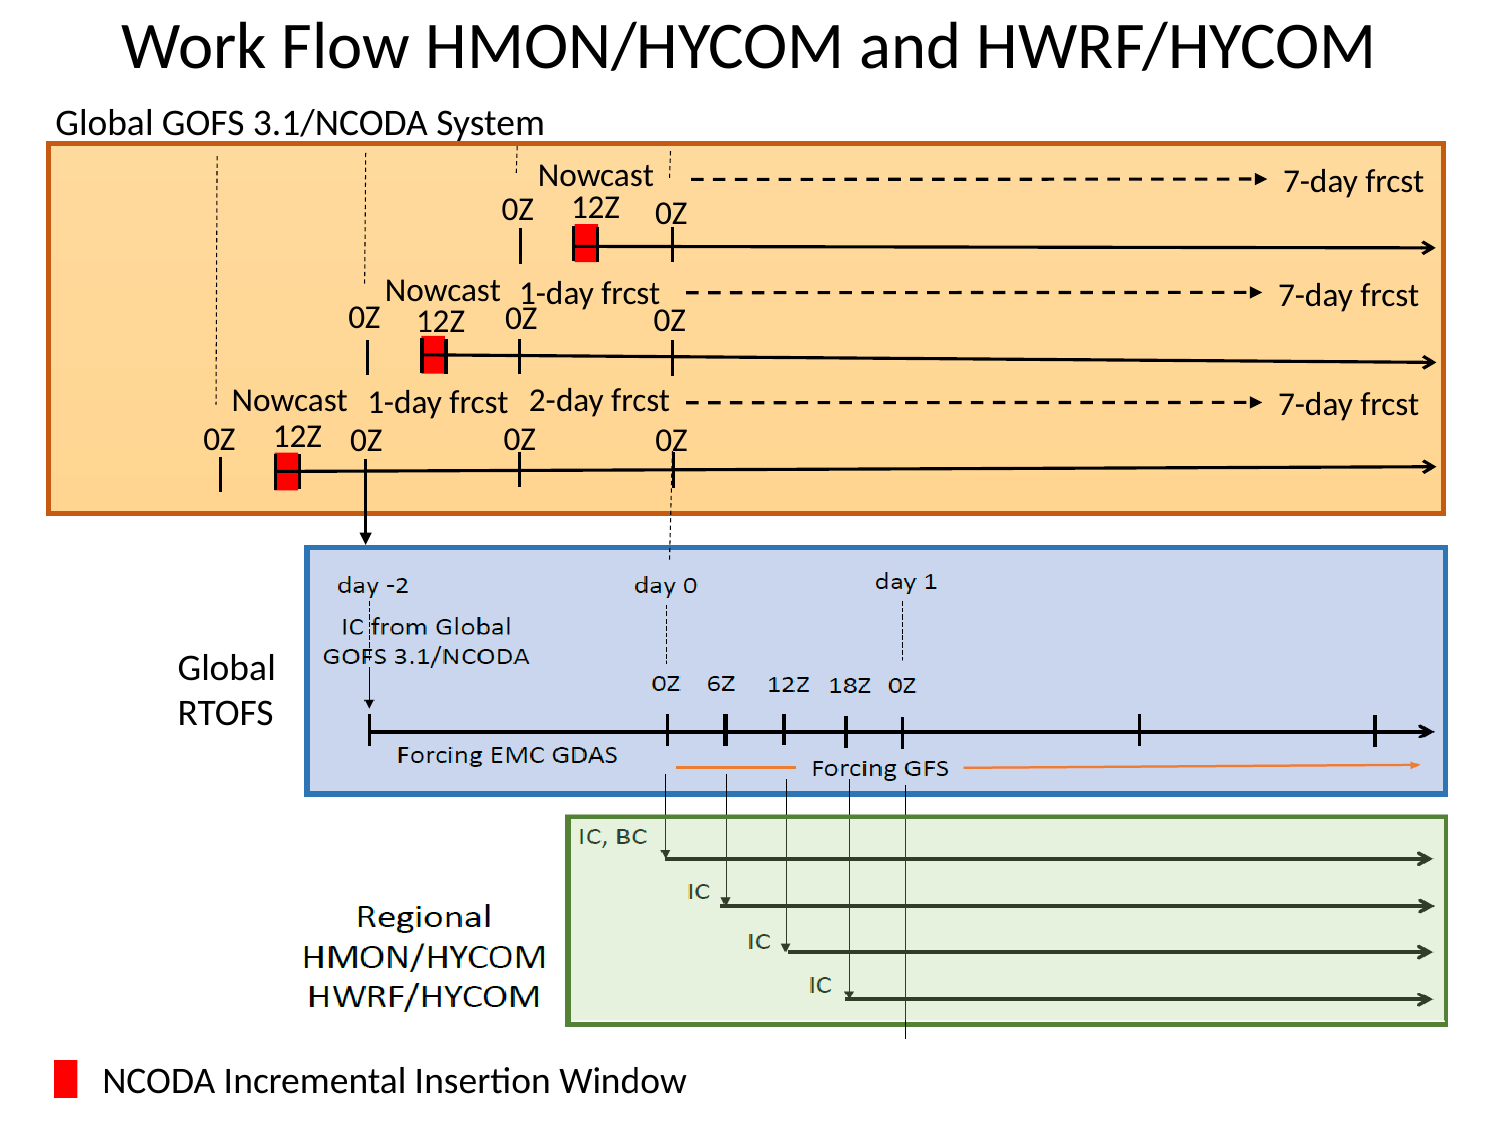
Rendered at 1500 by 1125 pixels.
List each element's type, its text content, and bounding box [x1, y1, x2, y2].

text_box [48, 143, 1444, 545]
text_box Global RTOFS [162, 635, 291, 740]
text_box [54, 1048, 715, 1110]
text_box Work Flow HMON/HYCOM and HWRF/HYCOM [107, 0, 1398, 90]
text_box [669, 451, 673, 563]
text_box Global GOFS 3.1/NCODA System [38, 90, 563, 150]
picture [298, 524, 1500, 1039]
